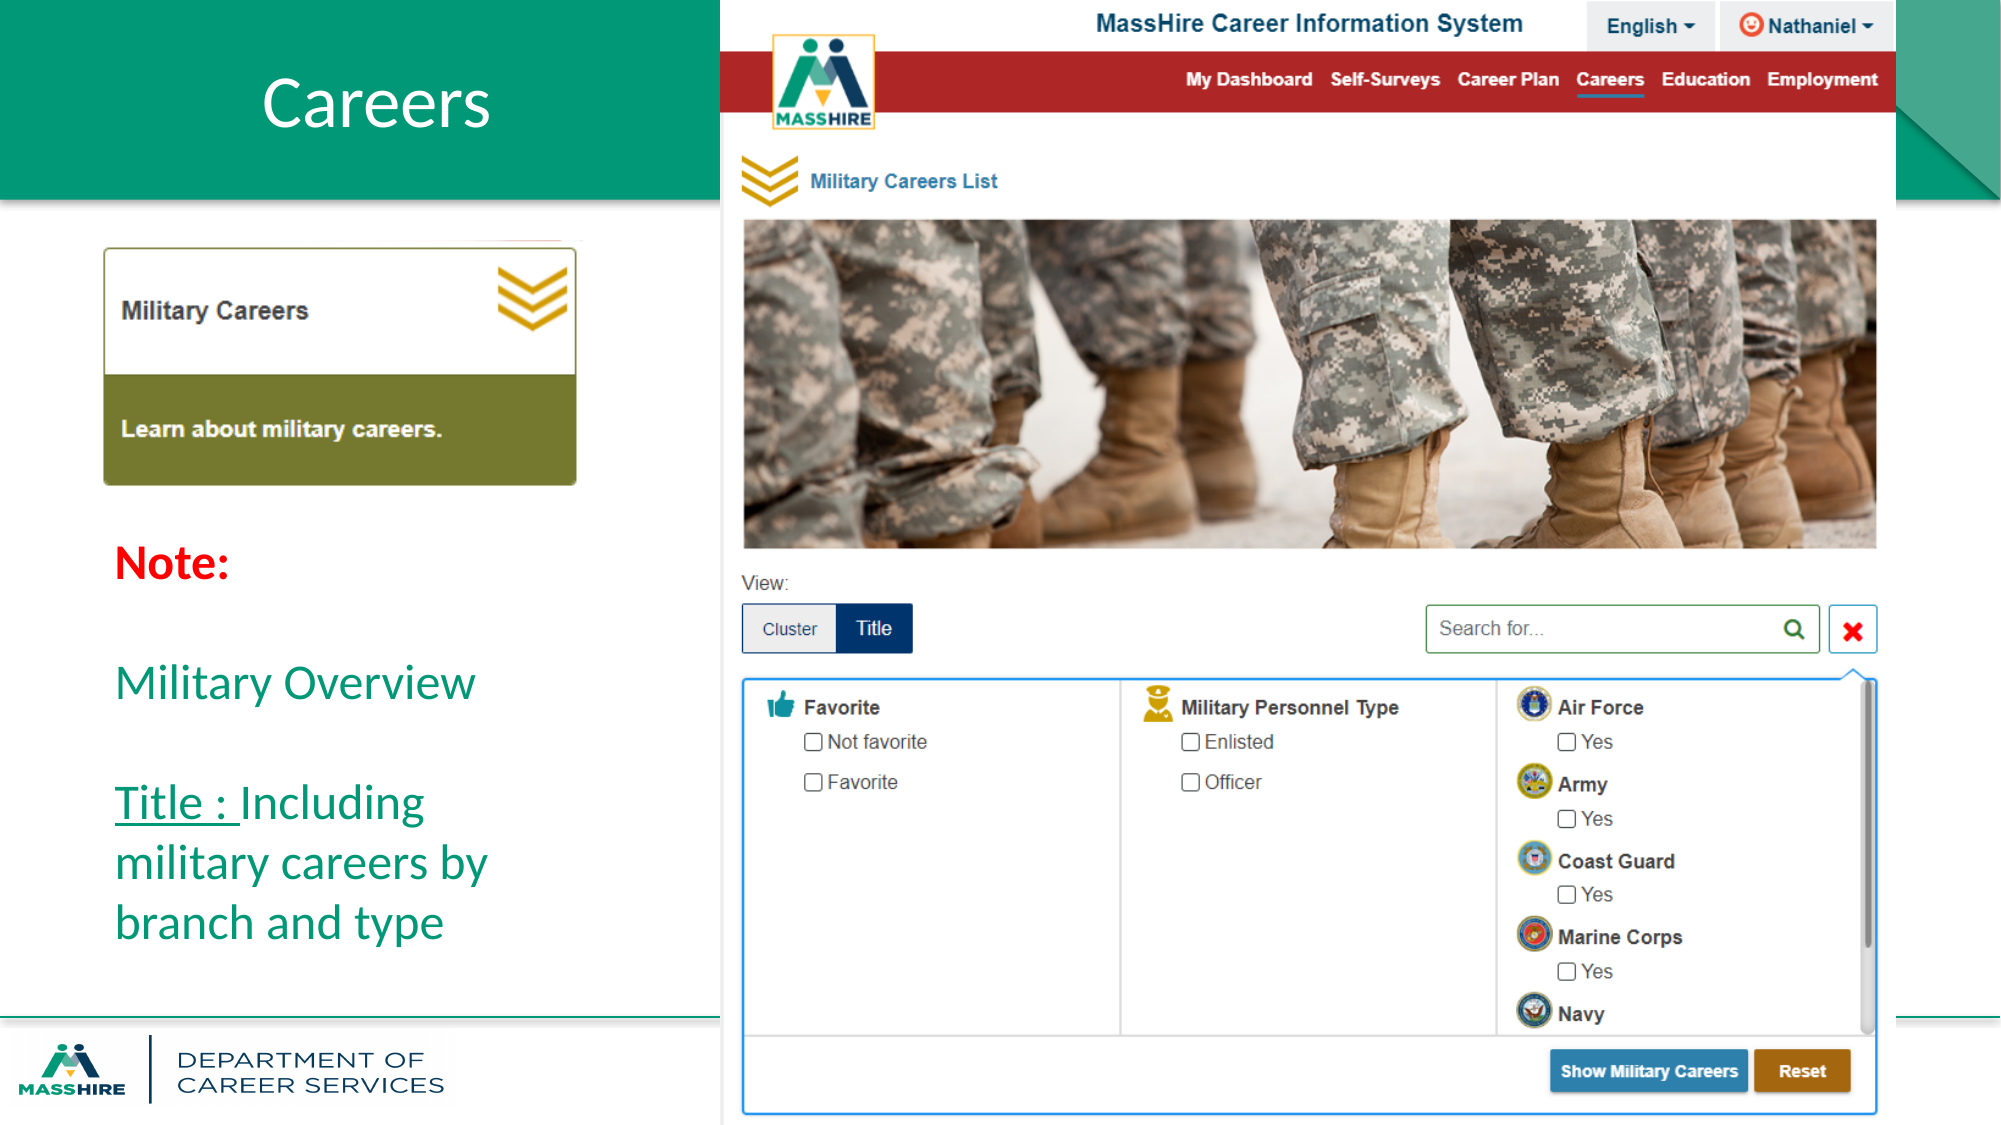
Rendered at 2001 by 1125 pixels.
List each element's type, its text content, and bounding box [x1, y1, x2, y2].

picture [720, 0, 1896, 1125]
picture [99, 239, 583, 489]
picture [8, 1031, 455, 1109]
title Careers [137, 46, 617, 161]
text_box Note: Military Overview Title : Including military careers by branch and type [99, 521, 583, 1047]
